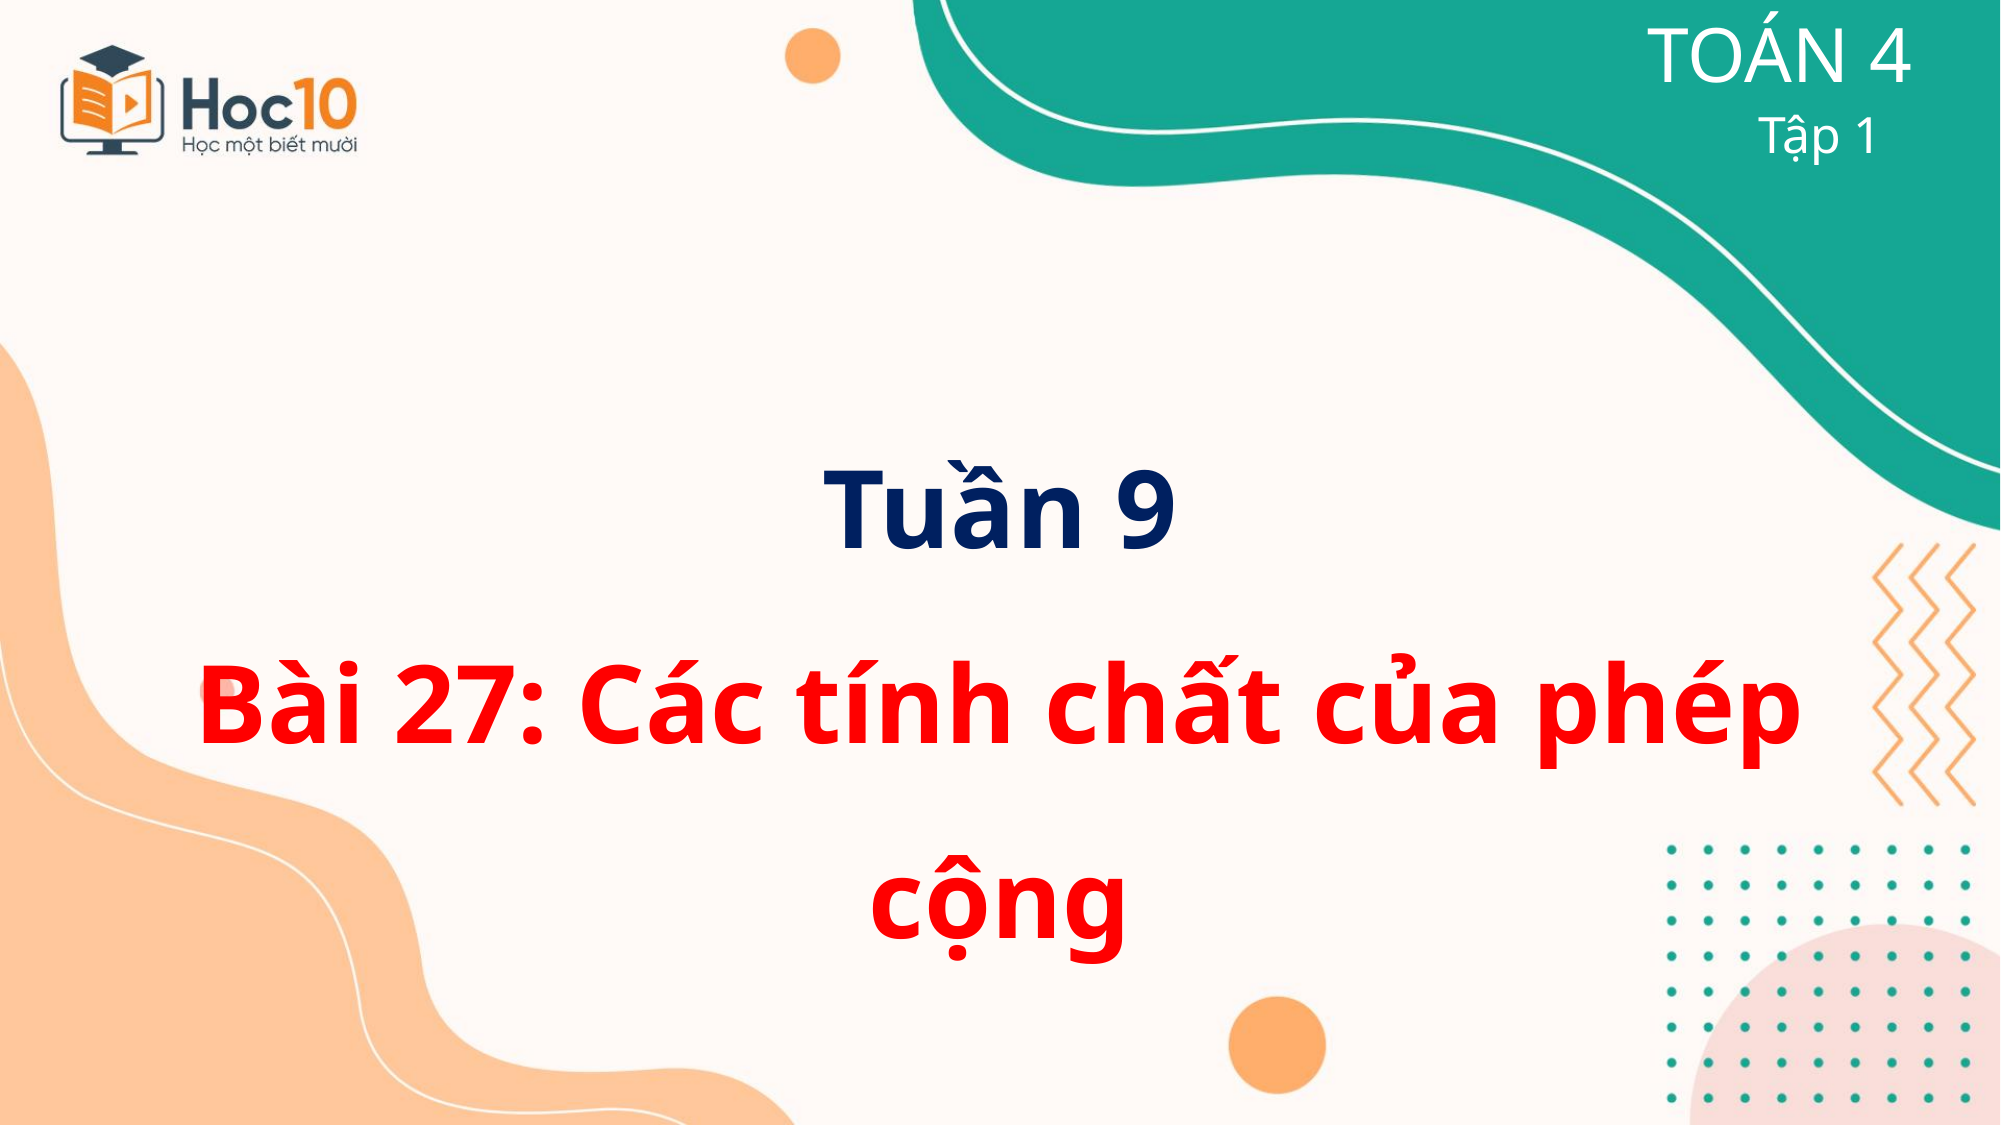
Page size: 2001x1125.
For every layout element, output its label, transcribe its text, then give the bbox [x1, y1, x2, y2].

picture [0, 0, 2001, 1125]
text_box Tập 1 [1743, 96, 1898, 172]
text_box Tuần 9 Bài 27: Các tính chất của phép cộng [119, 562, 1881, 968]
text_box TOÁN 4 [1560, 0, 2000, 105]
